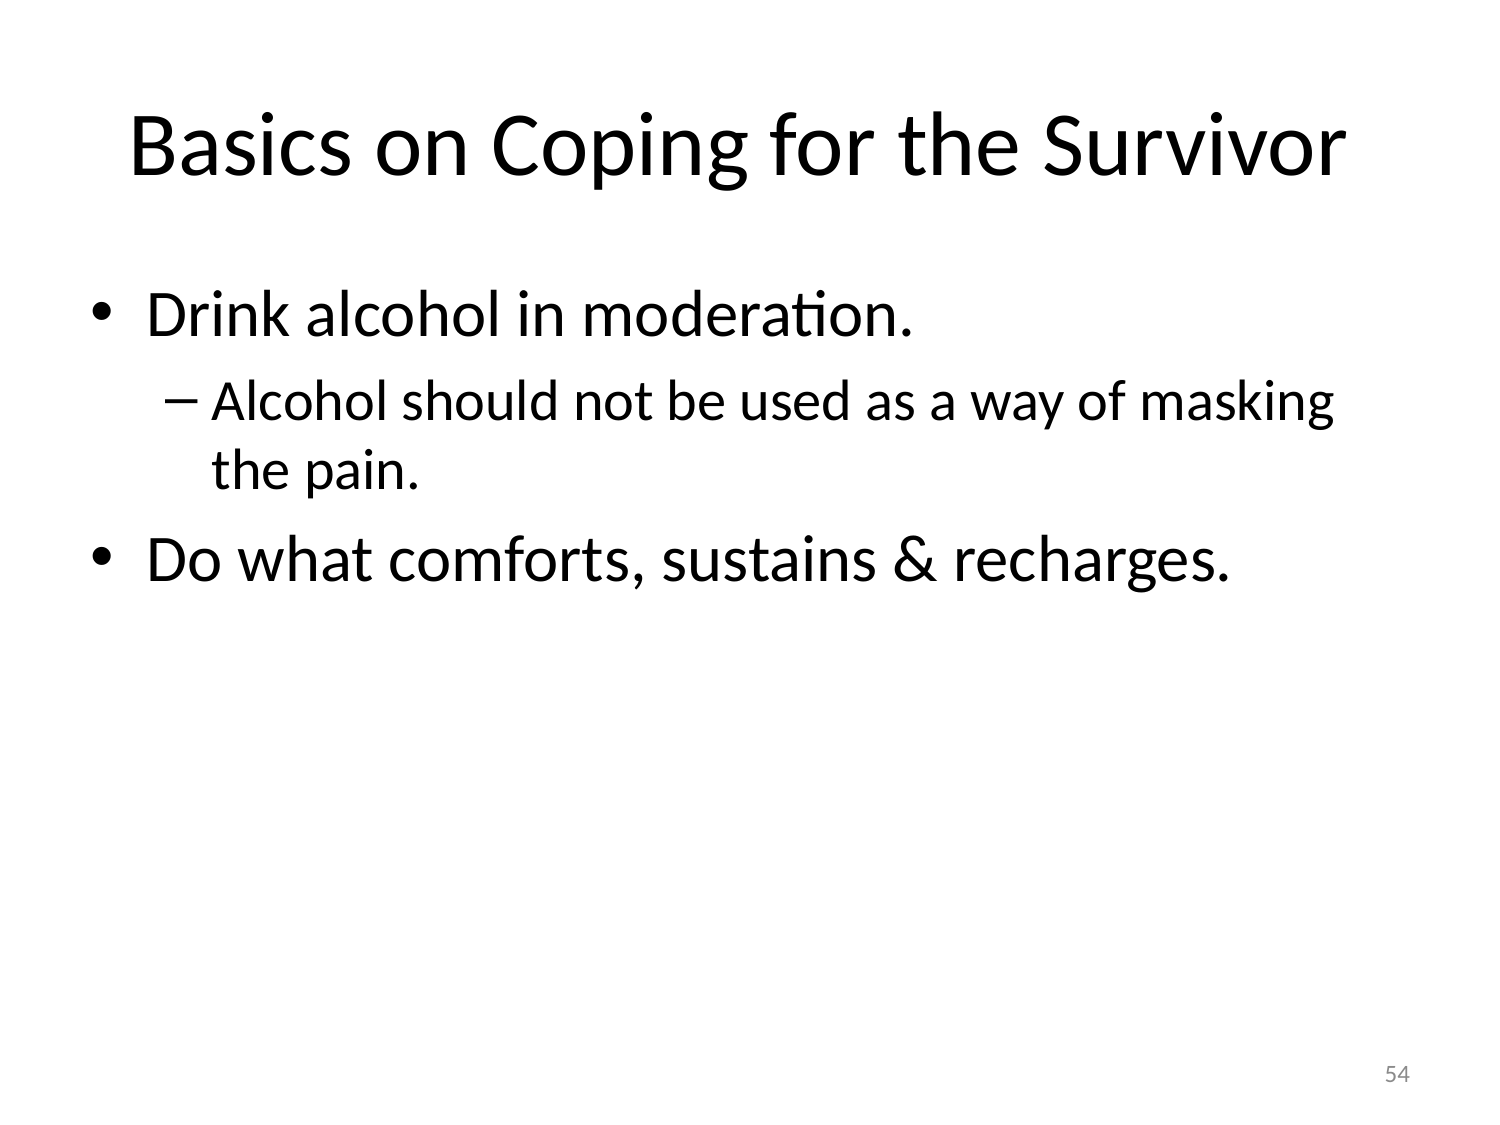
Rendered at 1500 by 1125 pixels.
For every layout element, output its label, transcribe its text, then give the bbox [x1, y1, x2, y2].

title Basics on Coping for the Survivor [75, 45, 1425, 233]
slide_number 54 [1074, 1042, 1425, 1103]
list Drink alcohol in moderation. Alcohol should not be used as a way of masking the pain. Do what comforts, sustains & recharges. [75, 262, 1425, 1005]
